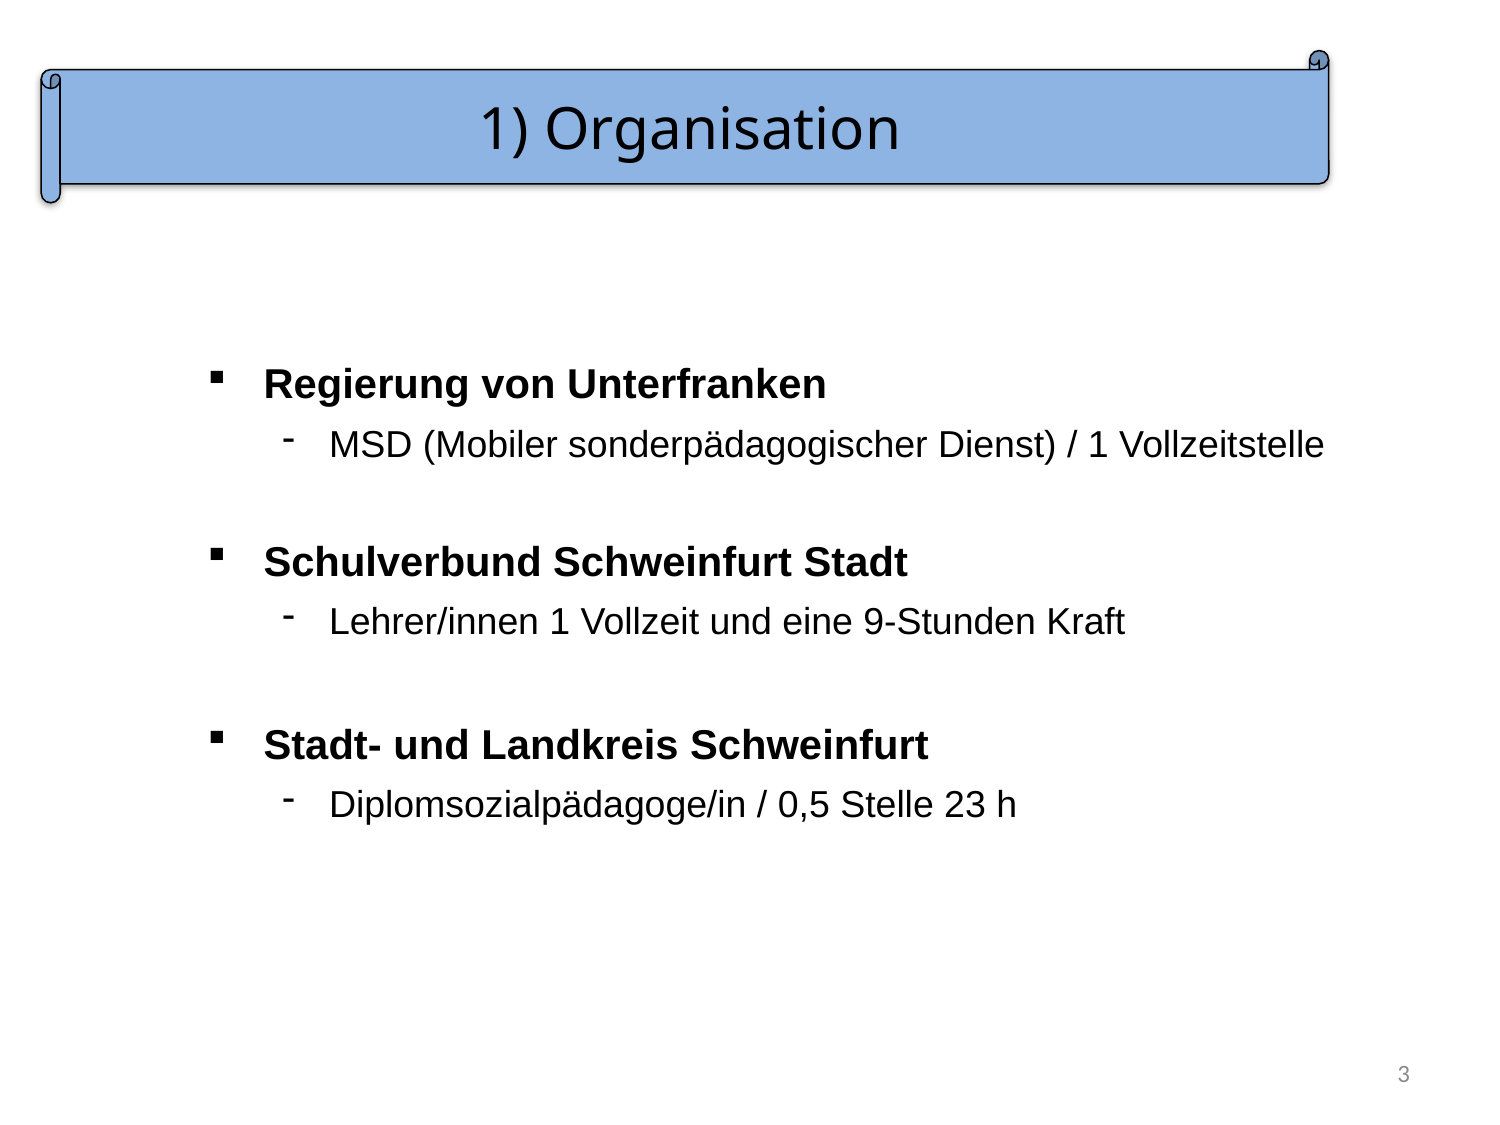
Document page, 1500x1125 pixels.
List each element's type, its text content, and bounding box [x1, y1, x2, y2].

text_box Regierung von Unterfranken MSD (Mobiler sonderpädagogischer Dienst) / 1 Vollzeitstelle Schulverbund Schweinfurt Stadt Lehrer/innen 1 Vollzeit und eine 9-Stunden Kraft Stadt- und Landkreis Schweinfurt Diplomsozialpädagoge/in / 0,5 Stelle 23 h [42, 349, 1500, 833]
text_box 1) Organisation [40, 49, 1330, 204]
slide_number 3 [1074, 1042, 1425, 1103]
